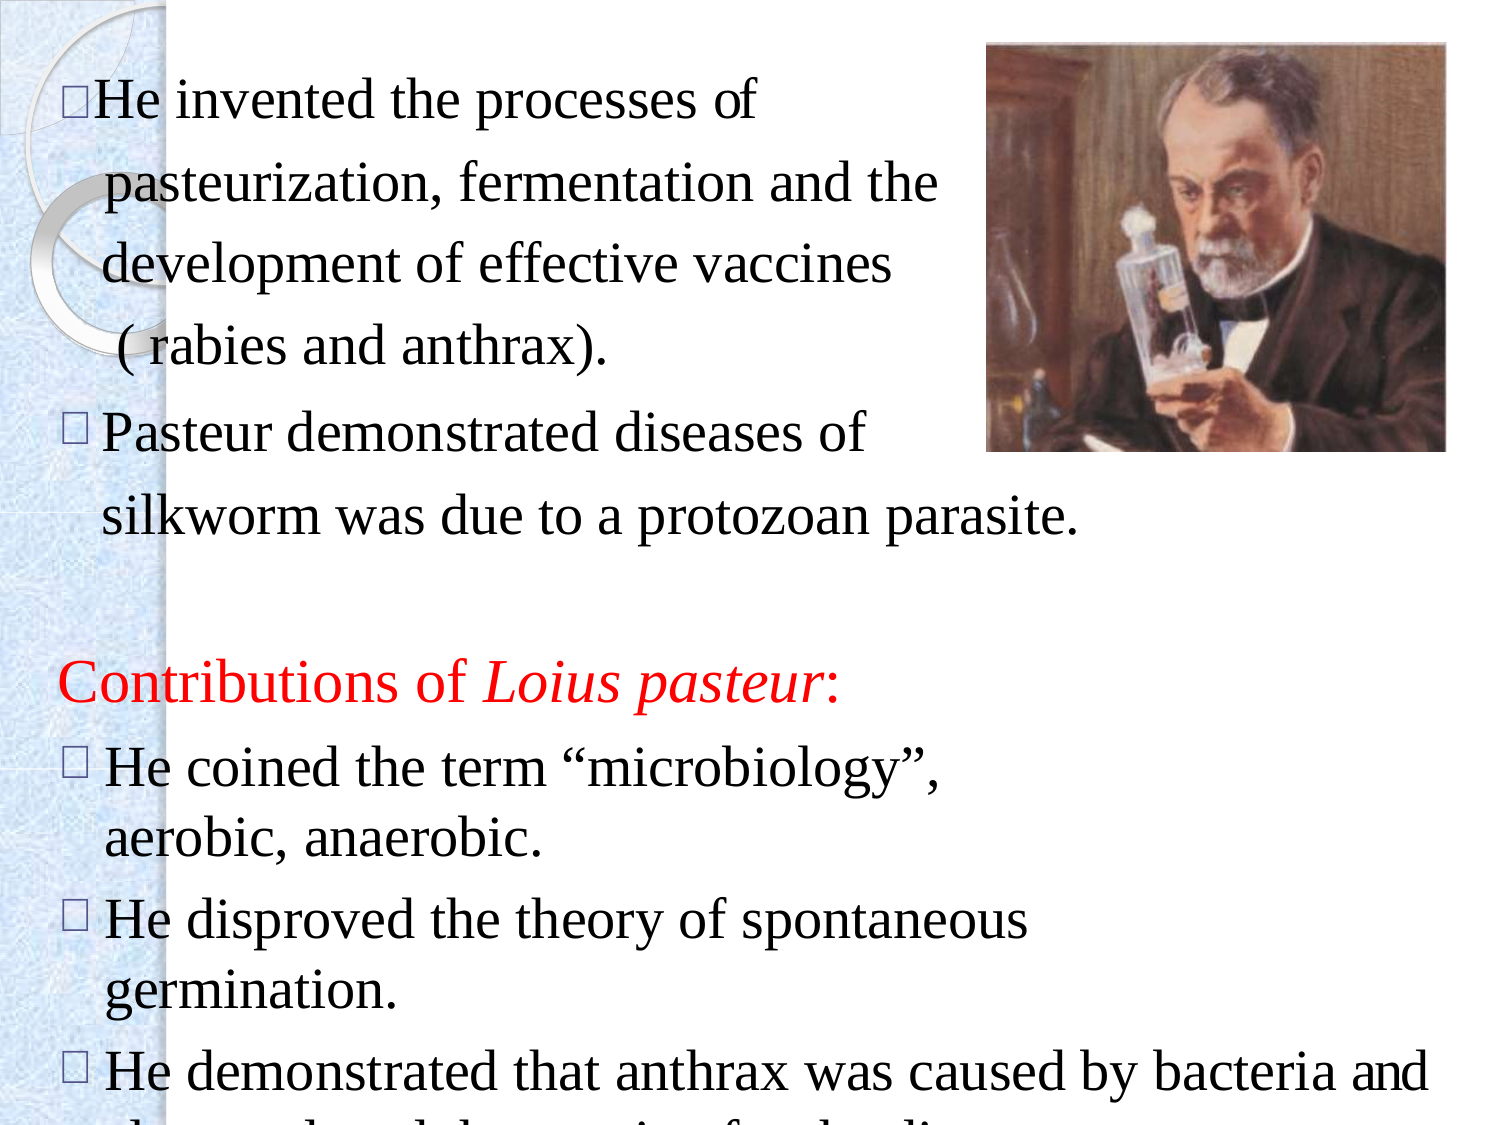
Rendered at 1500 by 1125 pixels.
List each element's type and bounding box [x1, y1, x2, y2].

text_box [0, 0, 1500, 1125]
